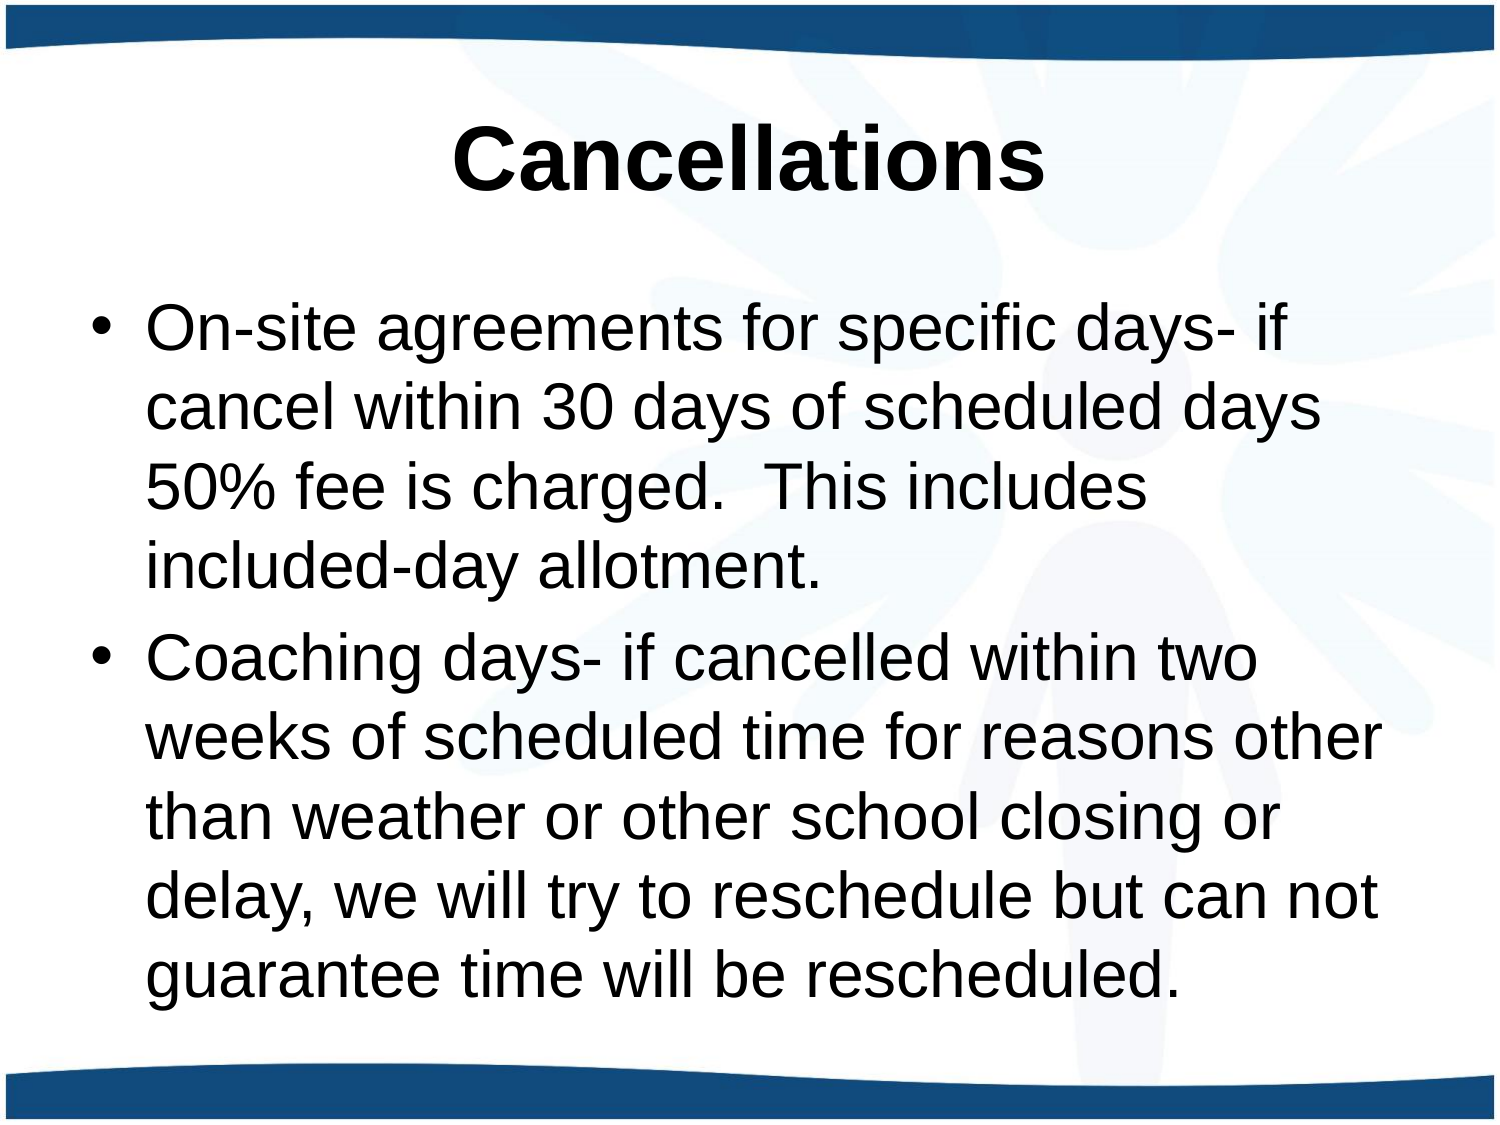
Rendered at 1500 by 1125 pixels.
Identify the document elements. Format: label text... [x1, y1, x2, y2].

title Cancellations [75, 59, 1425, 248]
picture [0, 0, 1500, 1125]
list On-site agreements for specific days- if cancel within 30 days of scheduled days 50% fee is charged. This includes included-day allotment. Coaching days- if cancelled within two weeks of scheduled time for reasons other than weather or other school closing or delay, we will try to reschedule but can not guarantee time will be rescheduled. [75, 277, 1425, 1020]
